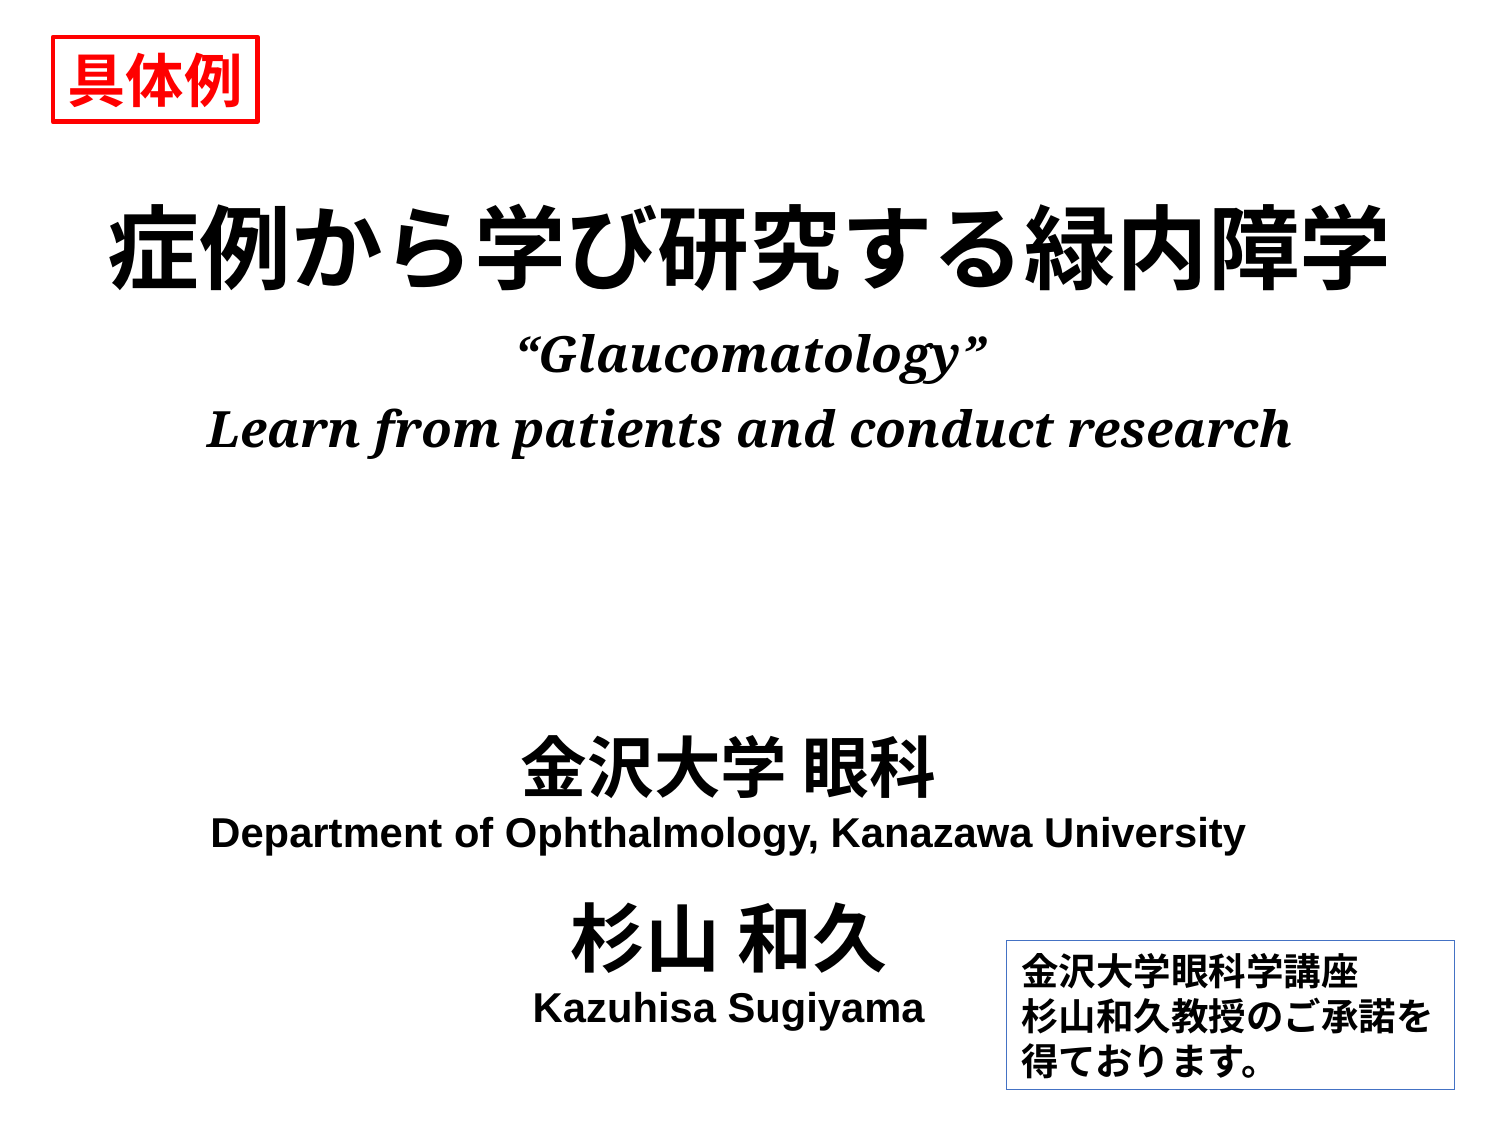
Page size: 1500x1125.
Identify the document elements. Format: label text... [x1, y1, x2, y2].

text_box 金沢大学眼科学講座 杉山和久教授のご承諾を得ております。 [1006, 940, 1455, 1090]
text_box 金沢大学 眼科 Department of Ophthalmology, Kanazawa University 杉山 和久 Kazuhisa Sugiyama [195, 718, 1262, 1039]
subtitle “Glaucomatology” Learn from patients and conduct research [0, 321, 1500, 594]
title 症例から学び研究する緑内障学 [0, 145, 1500, 321]
text_box 具体例 [52, 36, 258, 122]
